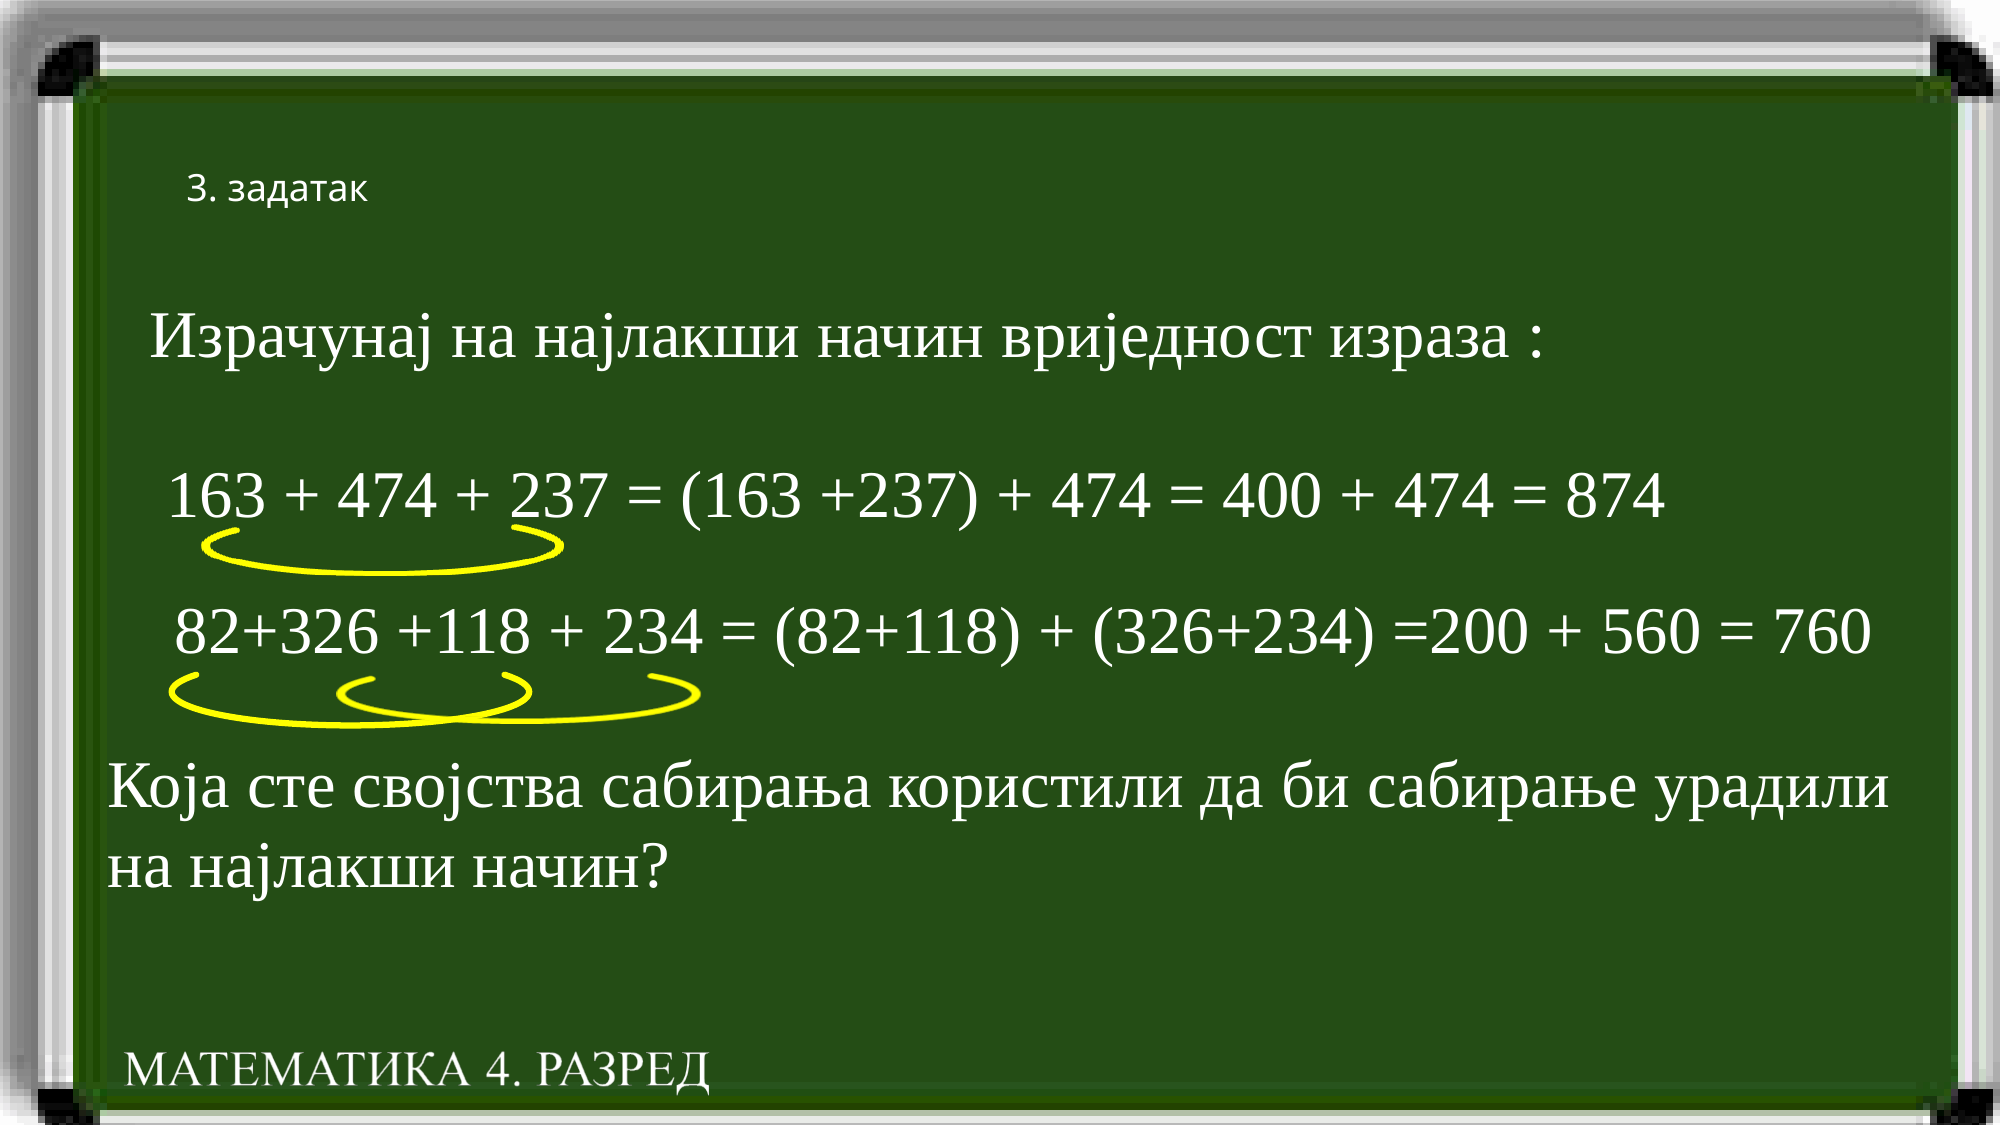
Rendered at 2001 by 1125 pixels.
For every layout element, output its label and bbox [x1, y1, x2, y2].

picture [92, 1022, 740, 1125]
picture [200, 524, 586, 576]
list [0, 0, 2000, 1125]
picture [336, 673, 722, 724]
